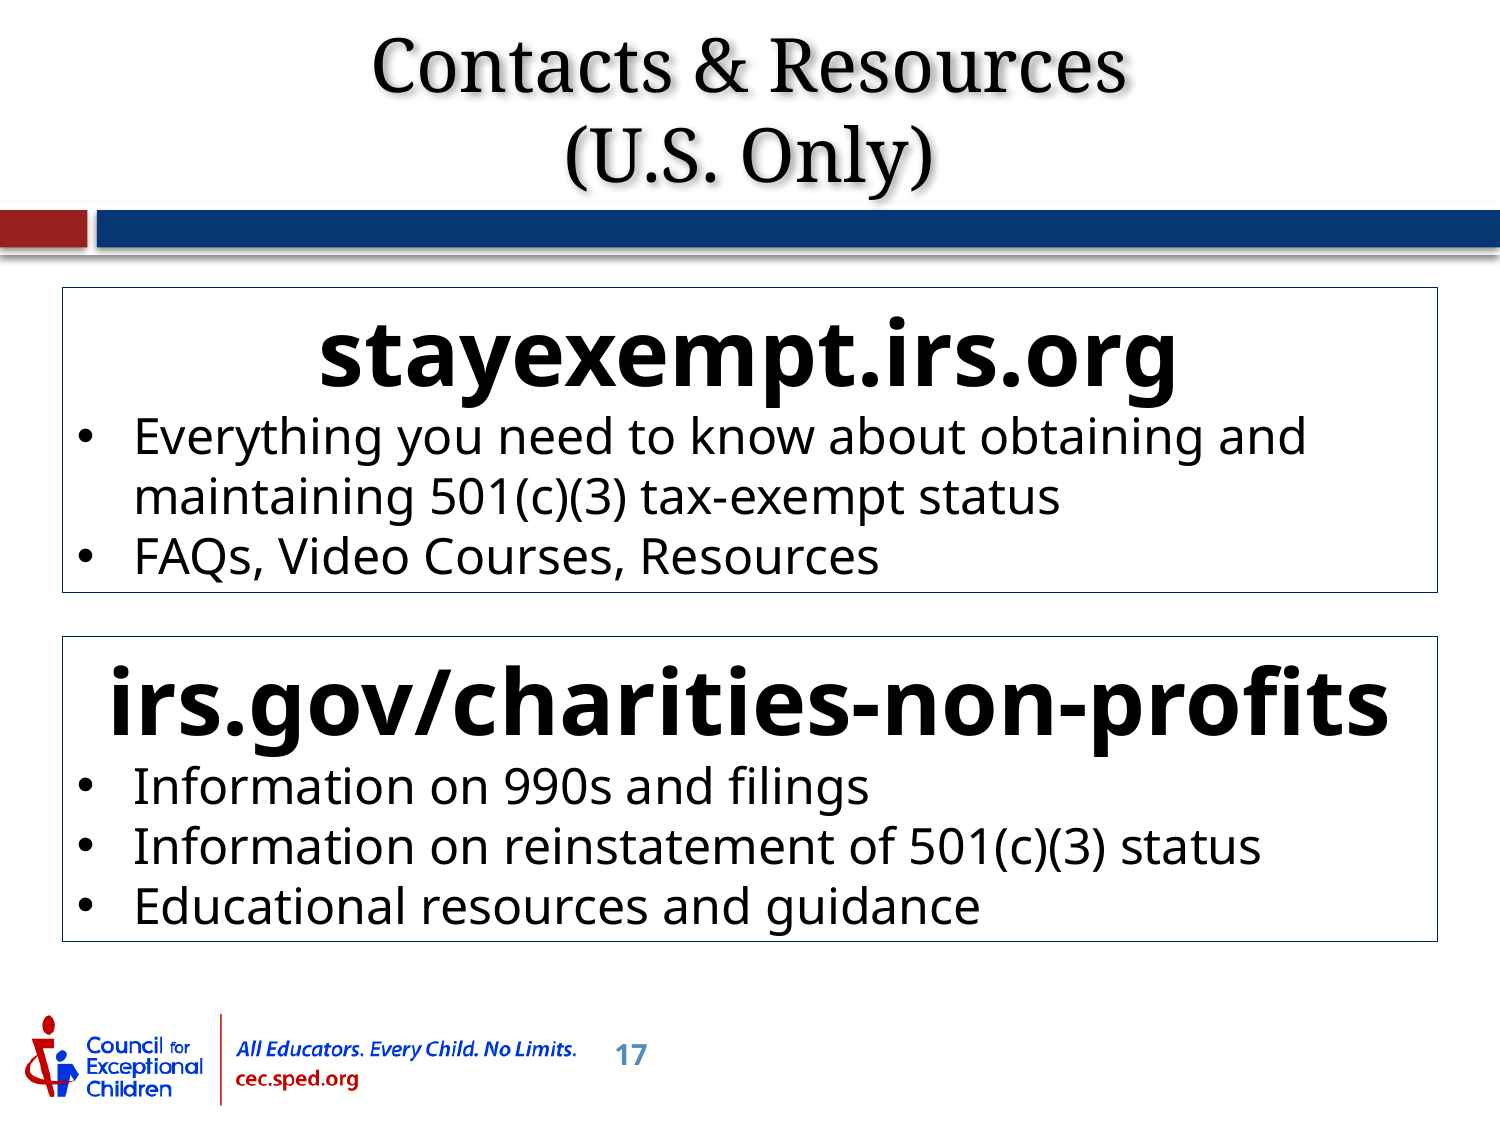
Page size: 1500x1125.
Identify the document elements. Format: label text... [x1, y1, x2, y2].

picture [0, 0, 1500, 202]
text_box irs.gov/charities-non-profits Information on 990s and filings Information on reinstatement of 501(c)(3) status Educational resources and guidance [62, 636, 1438, 942]
slide_number 17 [587, 1025, 675, 1088]
text_box Contacts & Resources (U.S. Only) [160, 9, 1340, 206]
picture [0, 255, 1500, 1125]
text_box stayexempt.irs.org Everything you need to know about obtaining and maintaining 501(c)(3) tax-exempt status FAQs, Video Courses, Resources [62, 287, 1438, 593]
